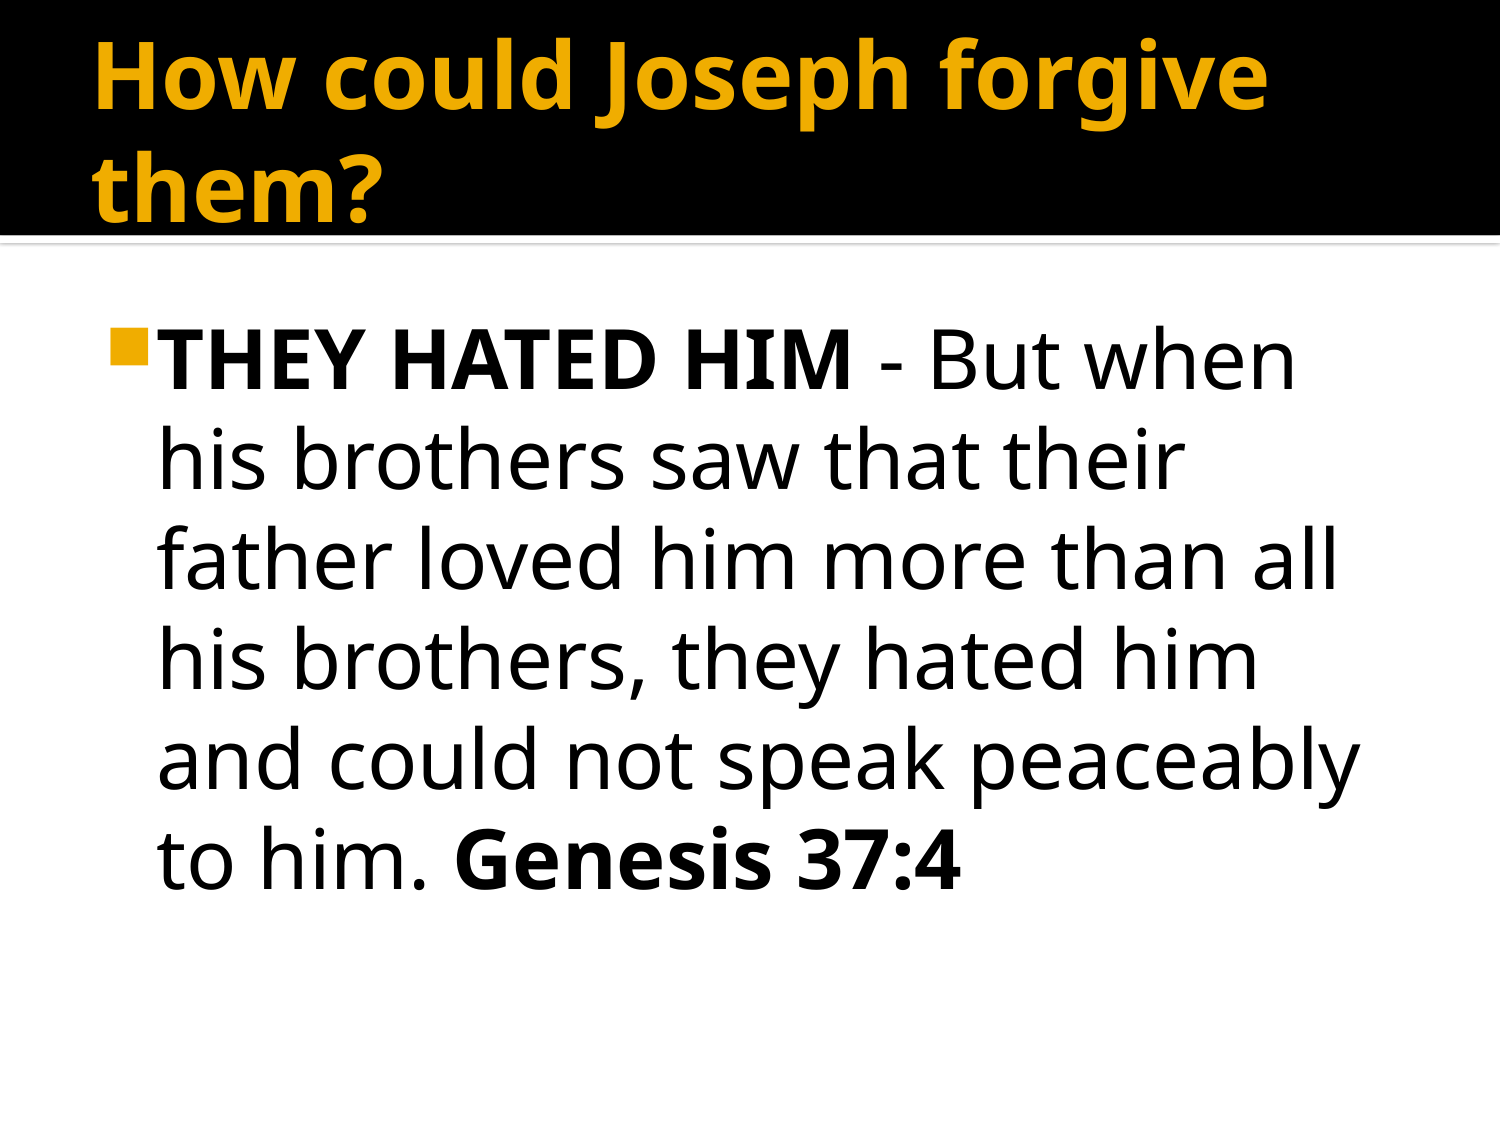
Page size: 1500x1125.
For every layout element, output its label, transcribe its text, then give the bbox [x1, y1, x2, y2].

title How could Joseph forgive them? [75, 25, 1425, 231]
list THEY HATED HIM - But when his brothers saw that their father loved him more than all his brothers, they hated him and could not speak peaceably to him. Genesis 37:4 [75, 291, 1425, 1050]
